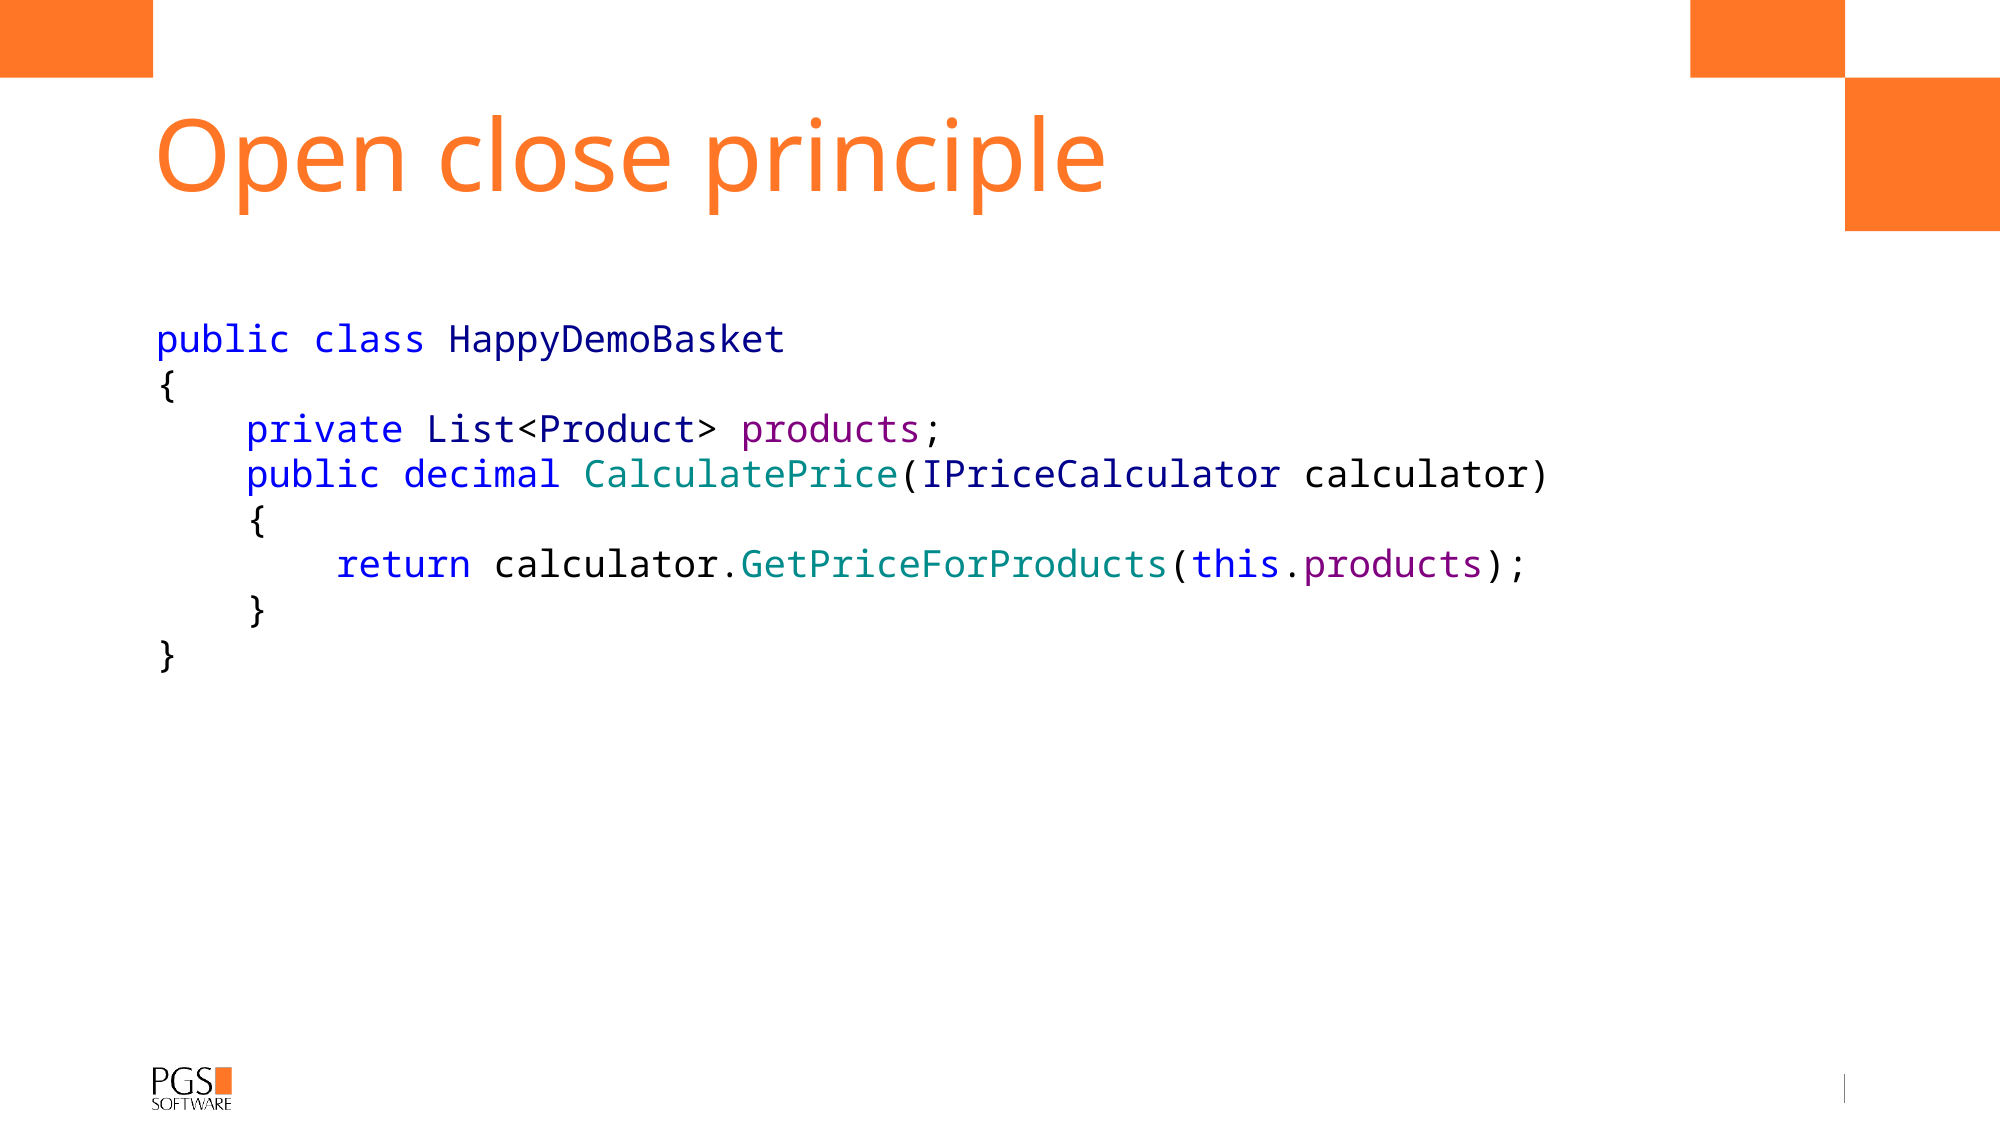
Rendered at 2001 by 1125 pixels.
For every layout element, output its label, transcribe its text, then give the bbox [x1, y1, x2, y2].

list public class HappyDemoBasket { private List<Product> products; public decimal CalculatePrice(IPriceCalculator calculator) { return calculator.GetPriceForProducts(this.products); } } [153, 307, 1845, 971]
title Open close principle [153, 77, 1691, 232]
picture [137, 1052, 246, 1125]
